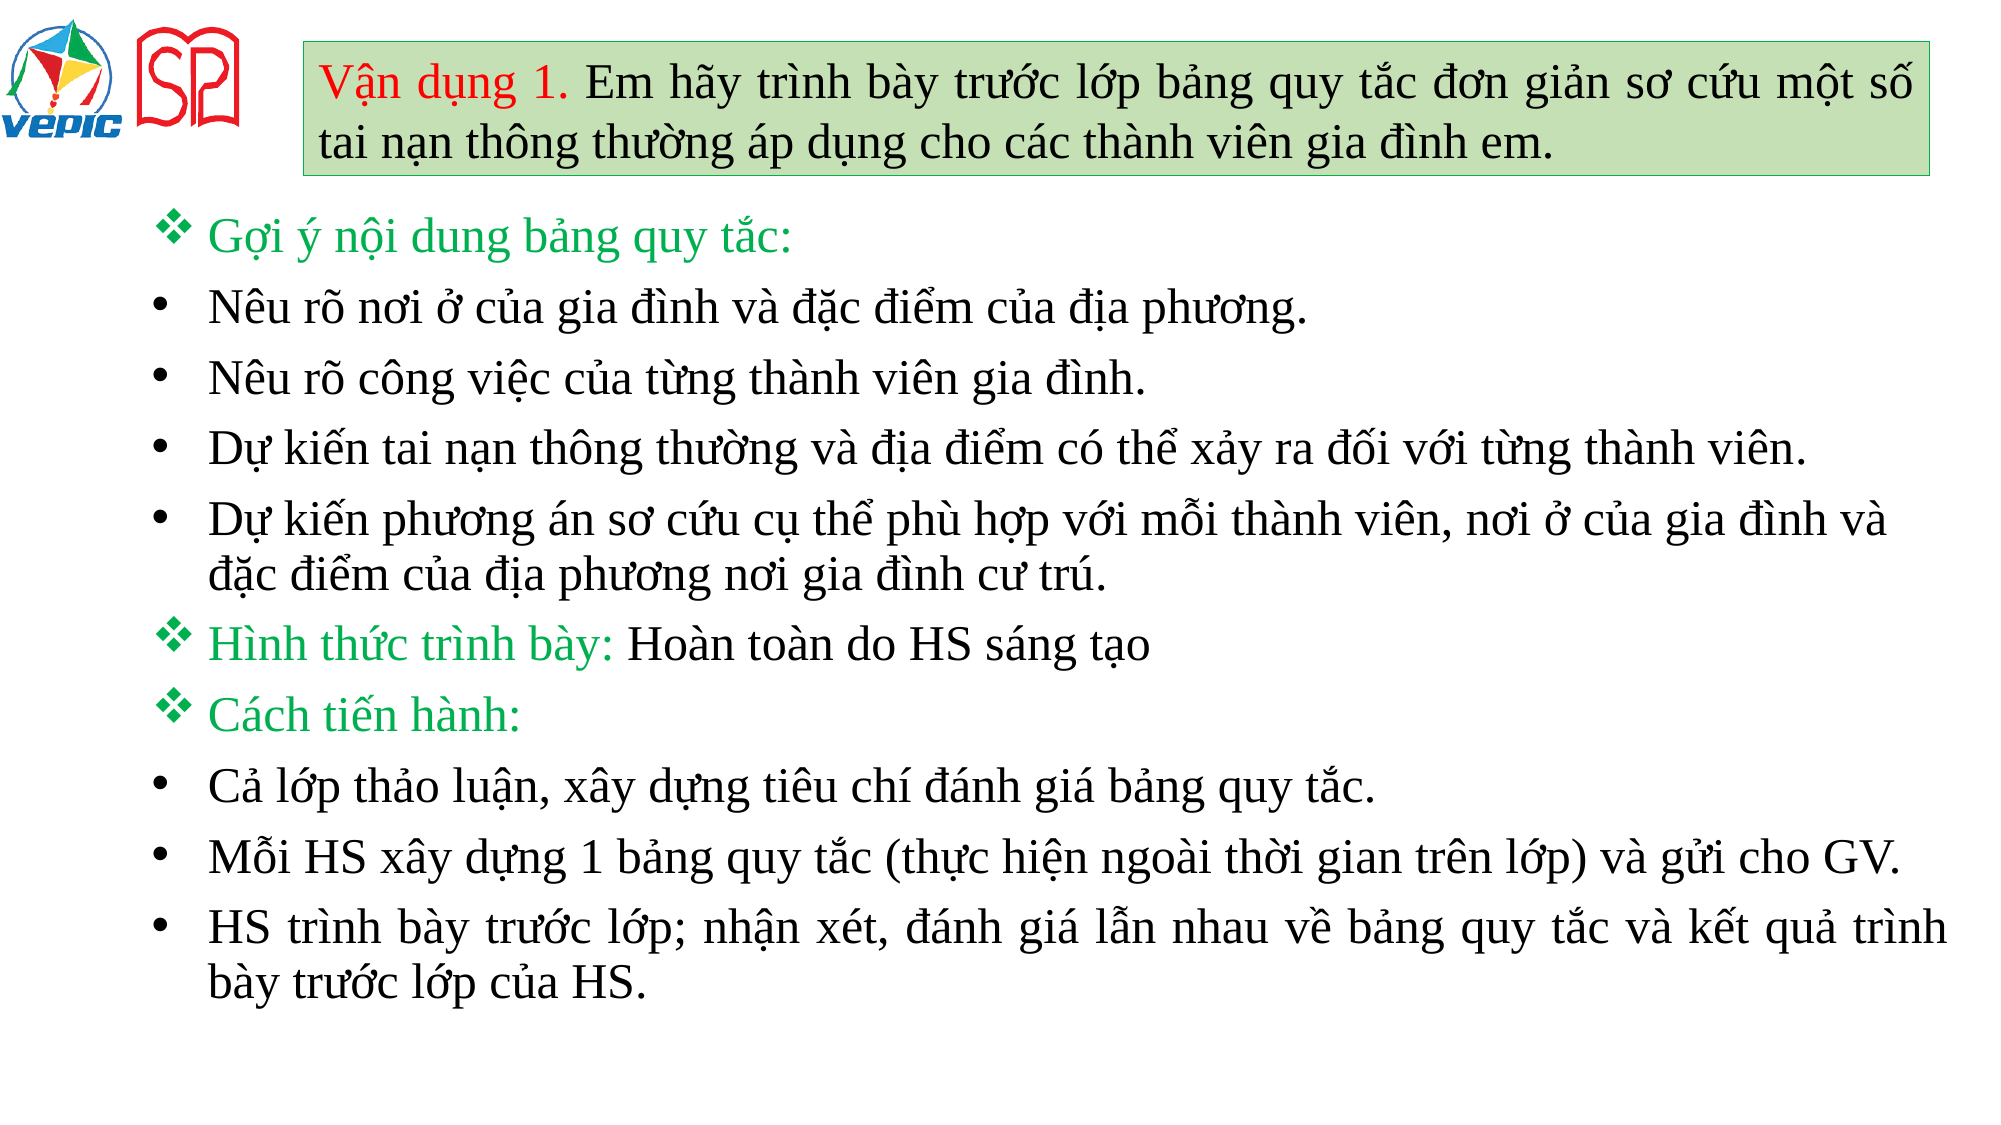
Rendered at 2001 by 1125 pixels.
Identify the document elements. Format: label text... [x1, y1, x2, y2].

picture [0, 15, 122, 139]
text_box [136, 26, 240, 128]
text_box Vận dụng 1. Em hãy trình bày trước lớp bảng quy tắc đơn giản sơ cứu một số tai nạn thông thường áp dụng cho các thành viên gia đình em. [303, 41, 1930, 176]
text_box Gợi ý nội dung bảng quy tắc: Nêu rõ nơi ở của gia đình và đặc điểm của địa phương. Nêu rõ công việc của từng thành viên gia đình. Dự kiến tai nạn thông thường và địa điểm có thể xảy ra đối với từng thành viên. Dự kiến phương án sơ cứu cụ thể phù hợp với mỗi thành viên, nơi ở của gia đình và đặc điểm của địa phương nơi gia đình cư trú. Hình thức trình bày: Hoàn toàn do HS sáng tạo Cách tiến hành: Cả lớp thảo luận, xây dựng tiêu chí đánh giá bảng quy tắc. Mỗi HS xây dựng 1 bảng quy tắc (thực hiện ngoài thời gian trên lớp) và gửi cho GV. HS trình bày trước lớp; nhận xét, đánh giá lẫn nhau về bảng quy tắc và kết quả trình bày trước lớp của HS. [136, 201, 1963, 1016]
